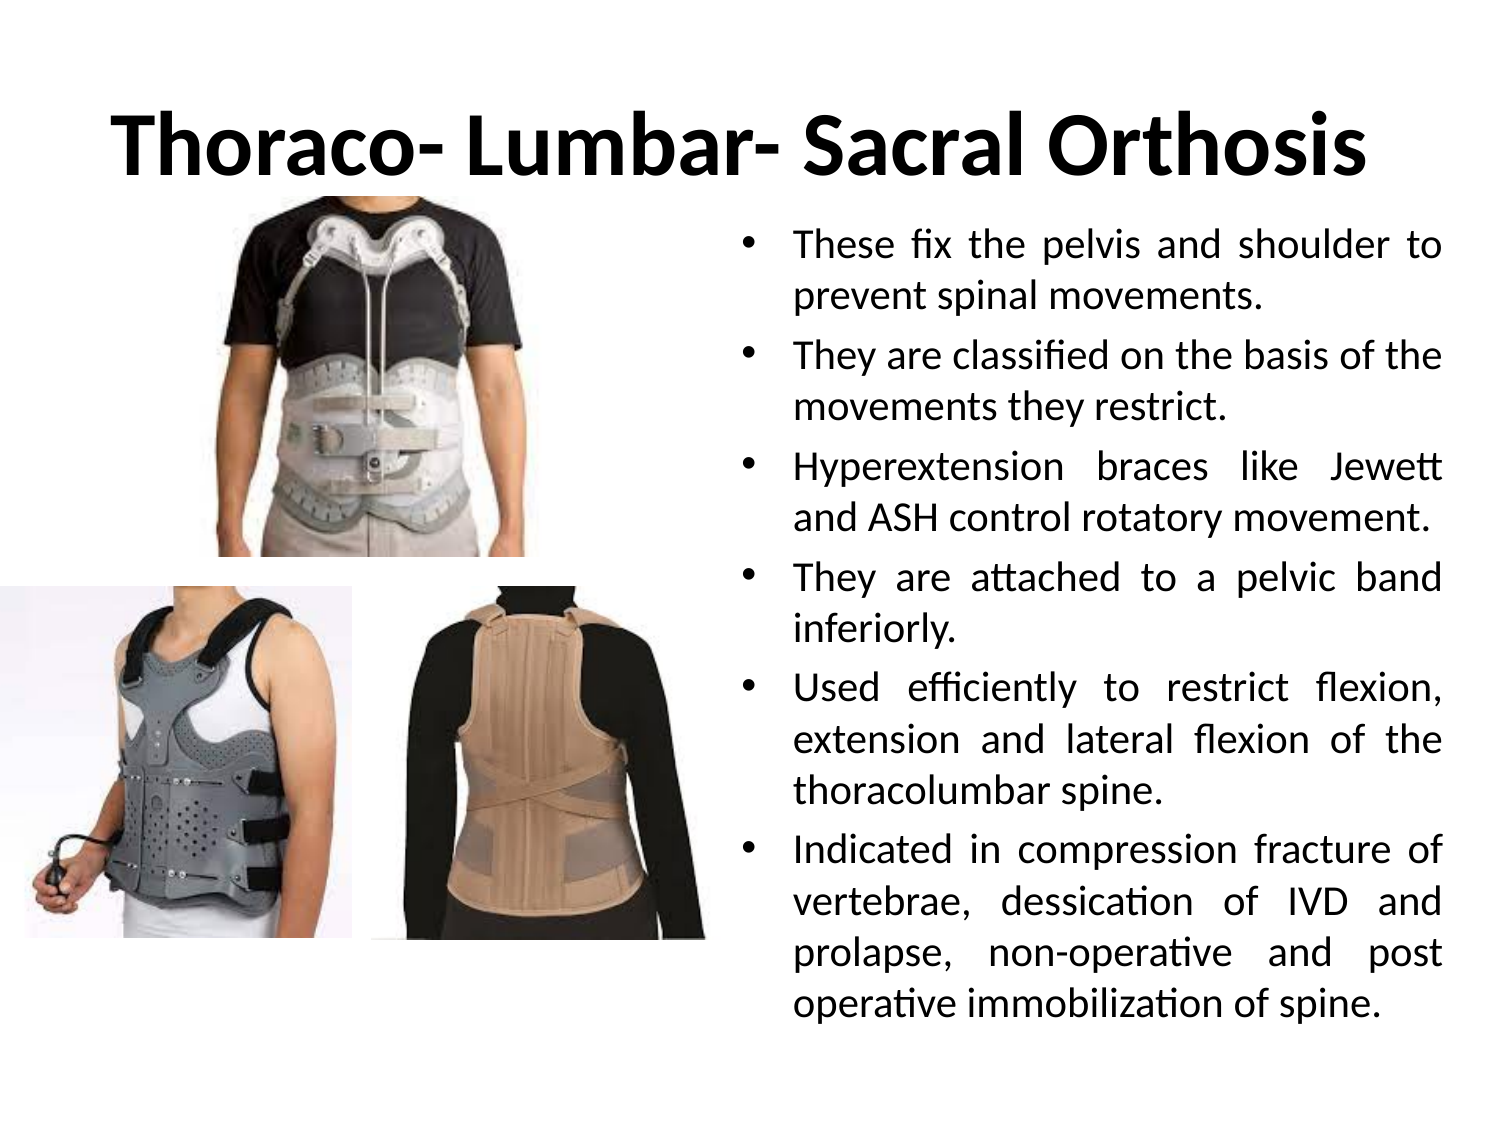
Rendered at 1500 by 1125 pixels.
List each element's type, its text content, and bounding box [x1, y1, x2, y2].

picture [0, 585, 352, 938]
title Thoraco- Lumbar- Sacral Orthosis [75, 45, 1425, 233]
picture [88, 195, 656, 557]
list These fix the pelvis and shoulder to prevent spinal movements. They are classified on the basis of the movements they restrict. Hyperextension braces like Jewett and ASH control rotatory movement. They are attached to a pelvic band inferiorly. Used efficiently to restrict flexion, extension and lateral flexion of the thoracolumbar spine. Indicated in compression fracture of vertebrae, dessication of IVD and prolapse, non-operative and post operative immobilization of spine. [726, 208, 1459, 1059]
picture [371, 585, 721, 940]
